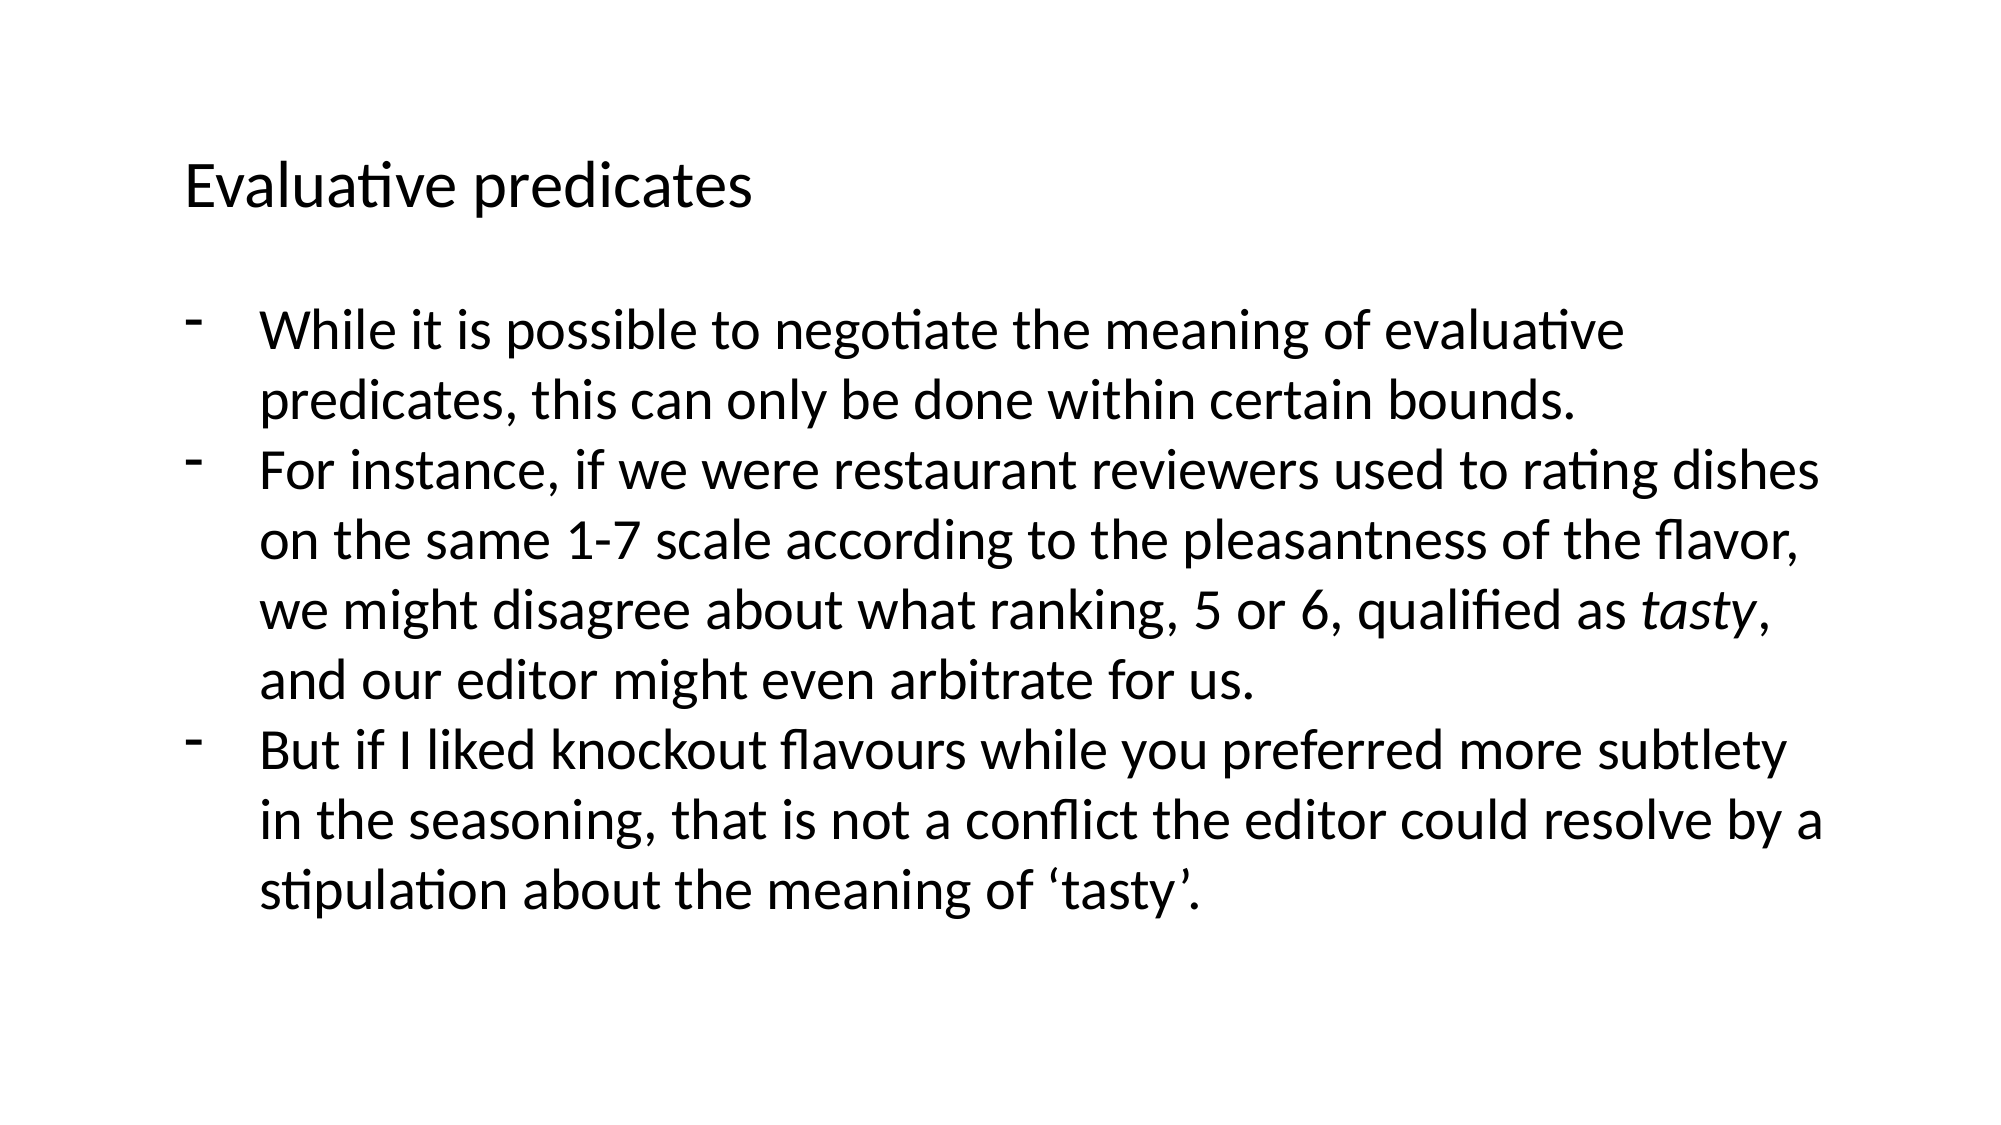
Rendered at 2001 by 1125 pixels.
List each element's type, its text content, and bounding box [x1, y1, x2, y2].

text_box Evaluative predicates While it is possible to negotiate the meaning of evaluative predicates, this can only be done within certain bounds. For instance, if we were restaurant reviewers used to rating dishes on the same 1-7 scale according to the pleasantness of the flavor, we might disagree about what ranking, 5 or 6, qualified as tasty, and our editor might even arbitrate for us. But if I liked knockout flavours while you preferred more subtlety in the seasoning, that is not a conflict the editor could resolve by a stipulation about the meaning of ‘tasty’. [169, 133, 1842, 929]
